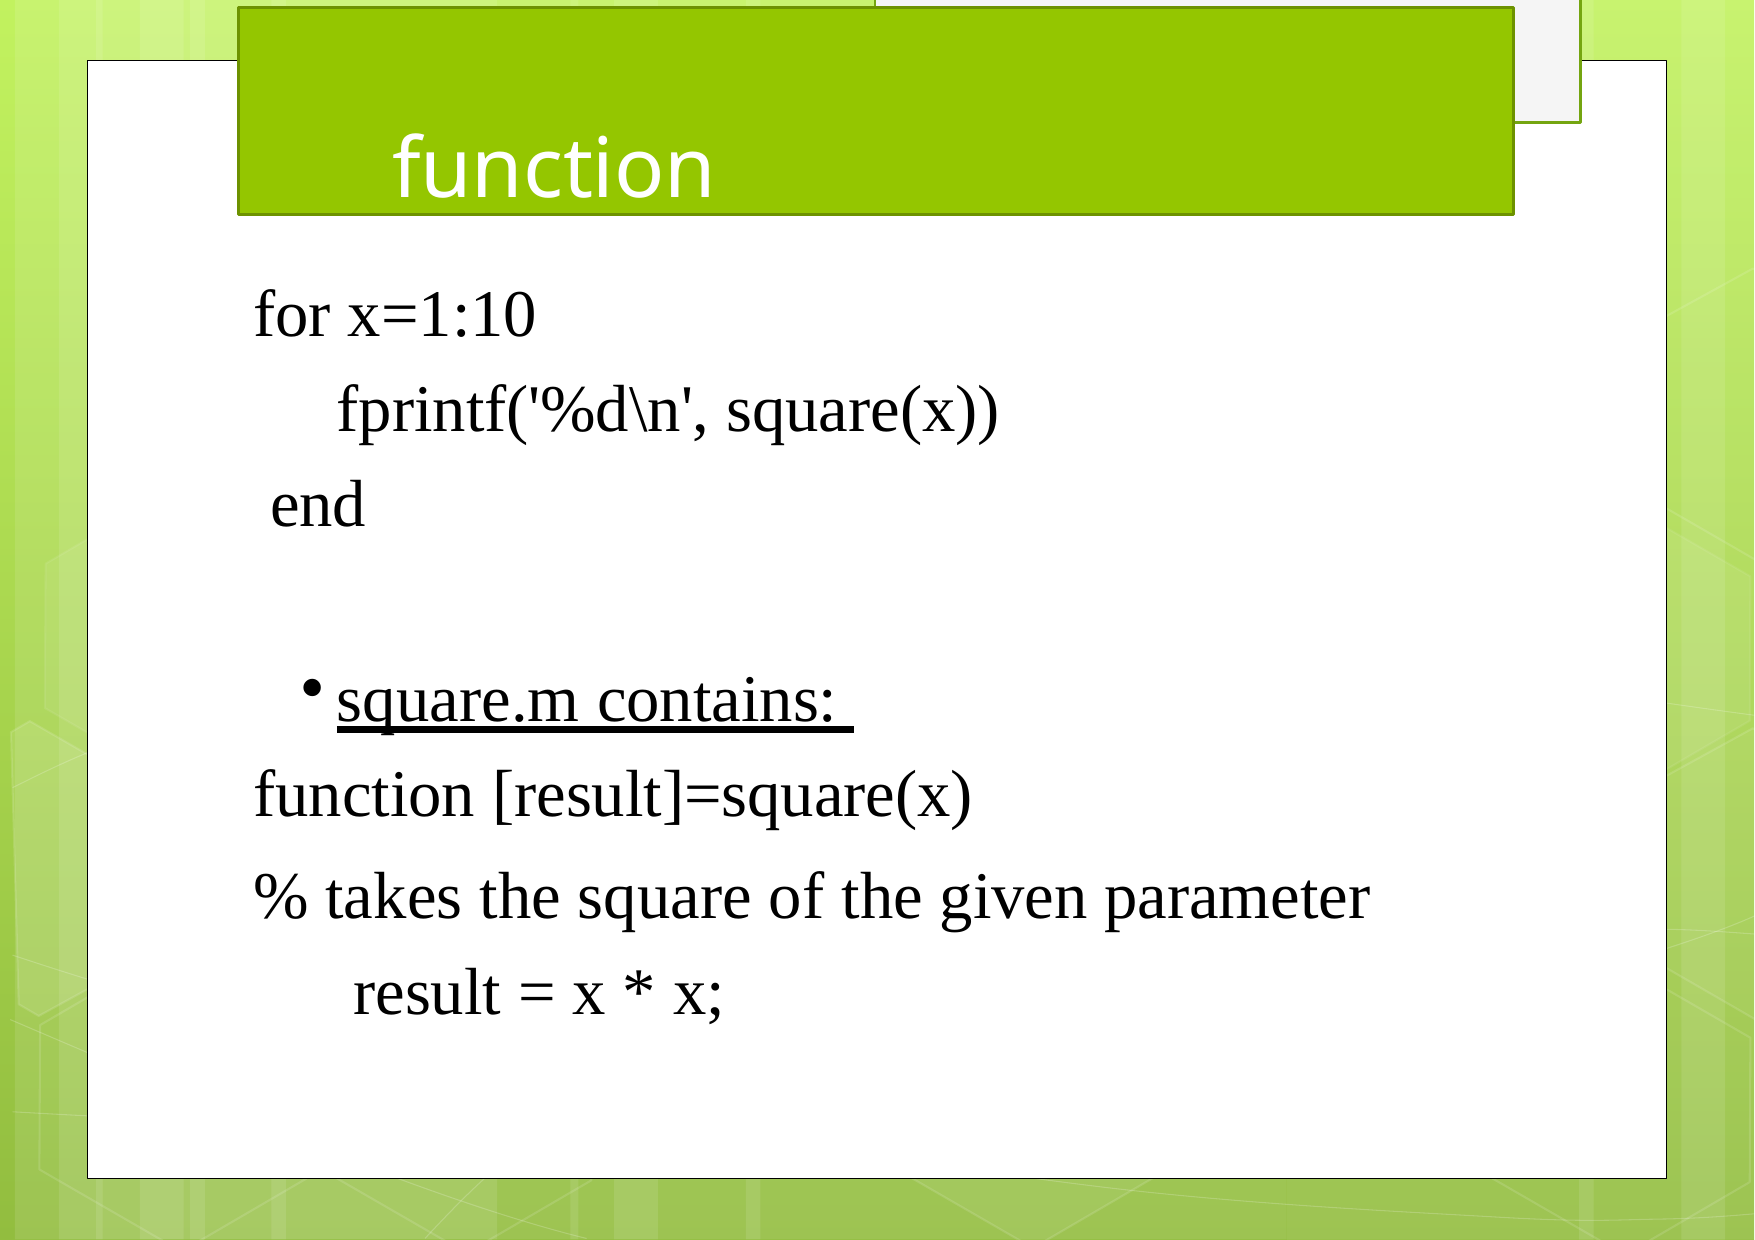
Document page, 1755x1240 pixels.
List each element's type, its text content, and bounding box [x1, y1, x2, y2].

title function [237, 6, 1515, 216]
text_box for x=1:10 fprintf('%d\n', square(x)) end square.m contains: function [result]=square(x) % takes the square of the given parameter result = x * x; [251, 251, 1373, 1028]
